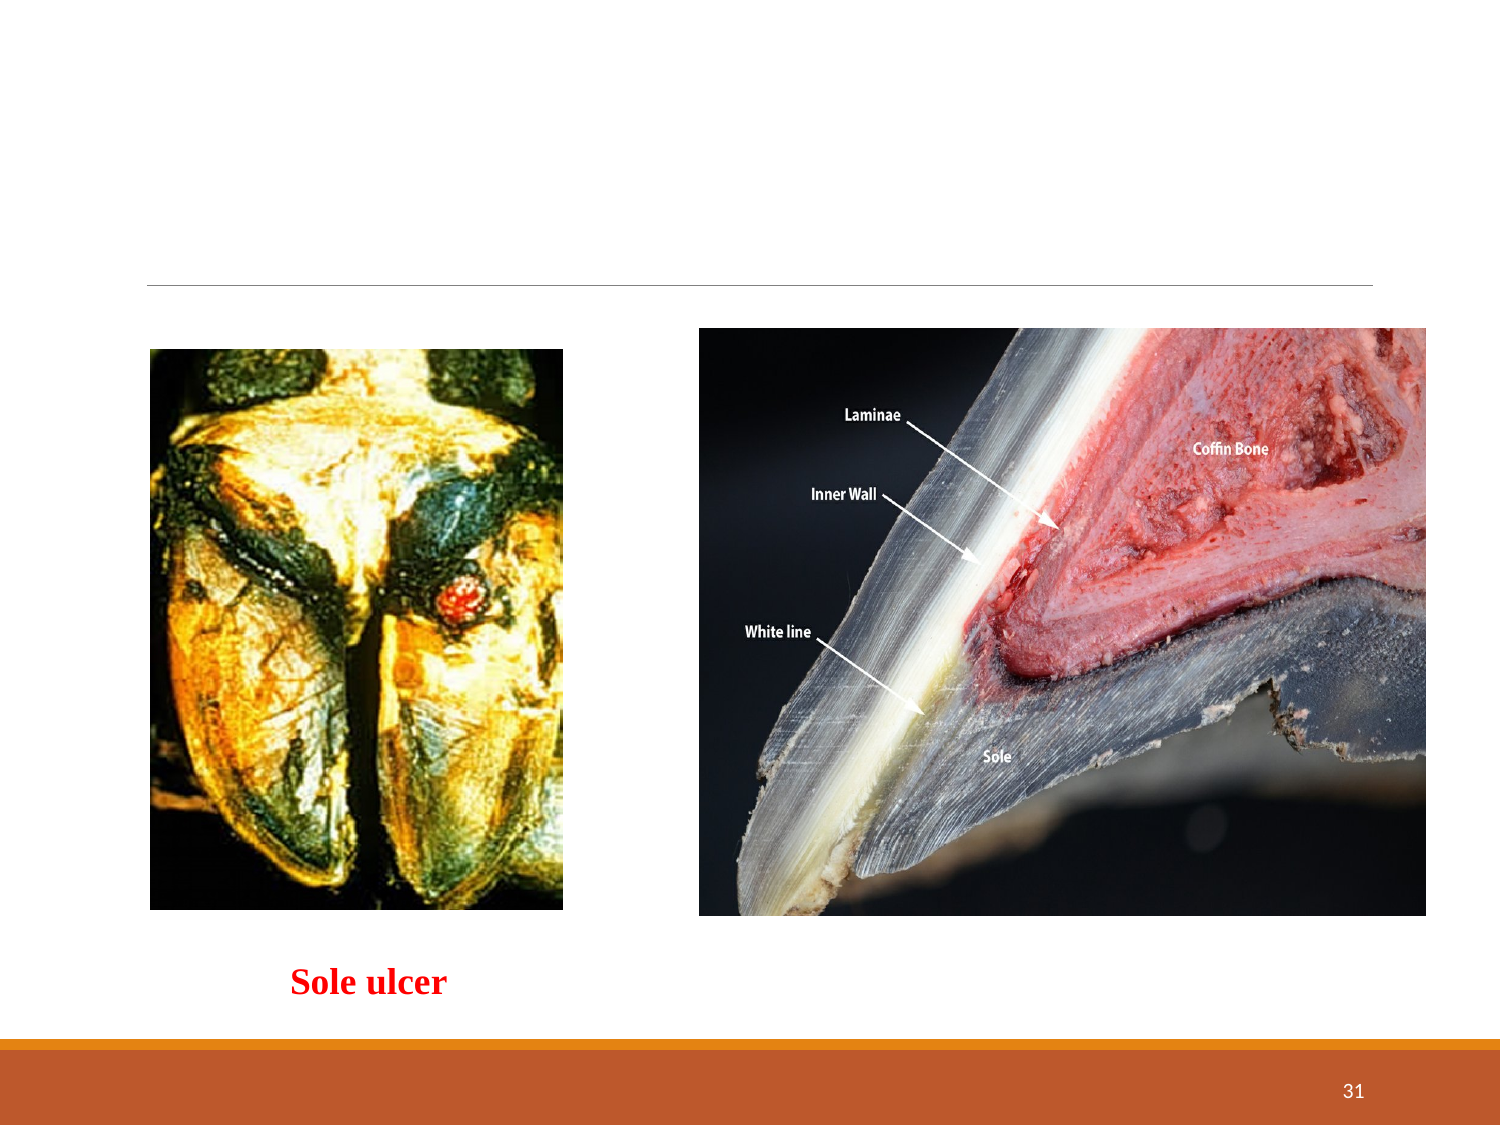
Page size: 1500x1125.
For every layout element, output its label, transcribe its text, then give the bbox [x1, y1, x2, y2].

slide_number 31 [1218, 1059, 1380, 1120]
text_box Sole ulcer [200, 949, 538, 1010]
picture [699, 327, 1426, 917]
picture [149, 349, 563, 911]
